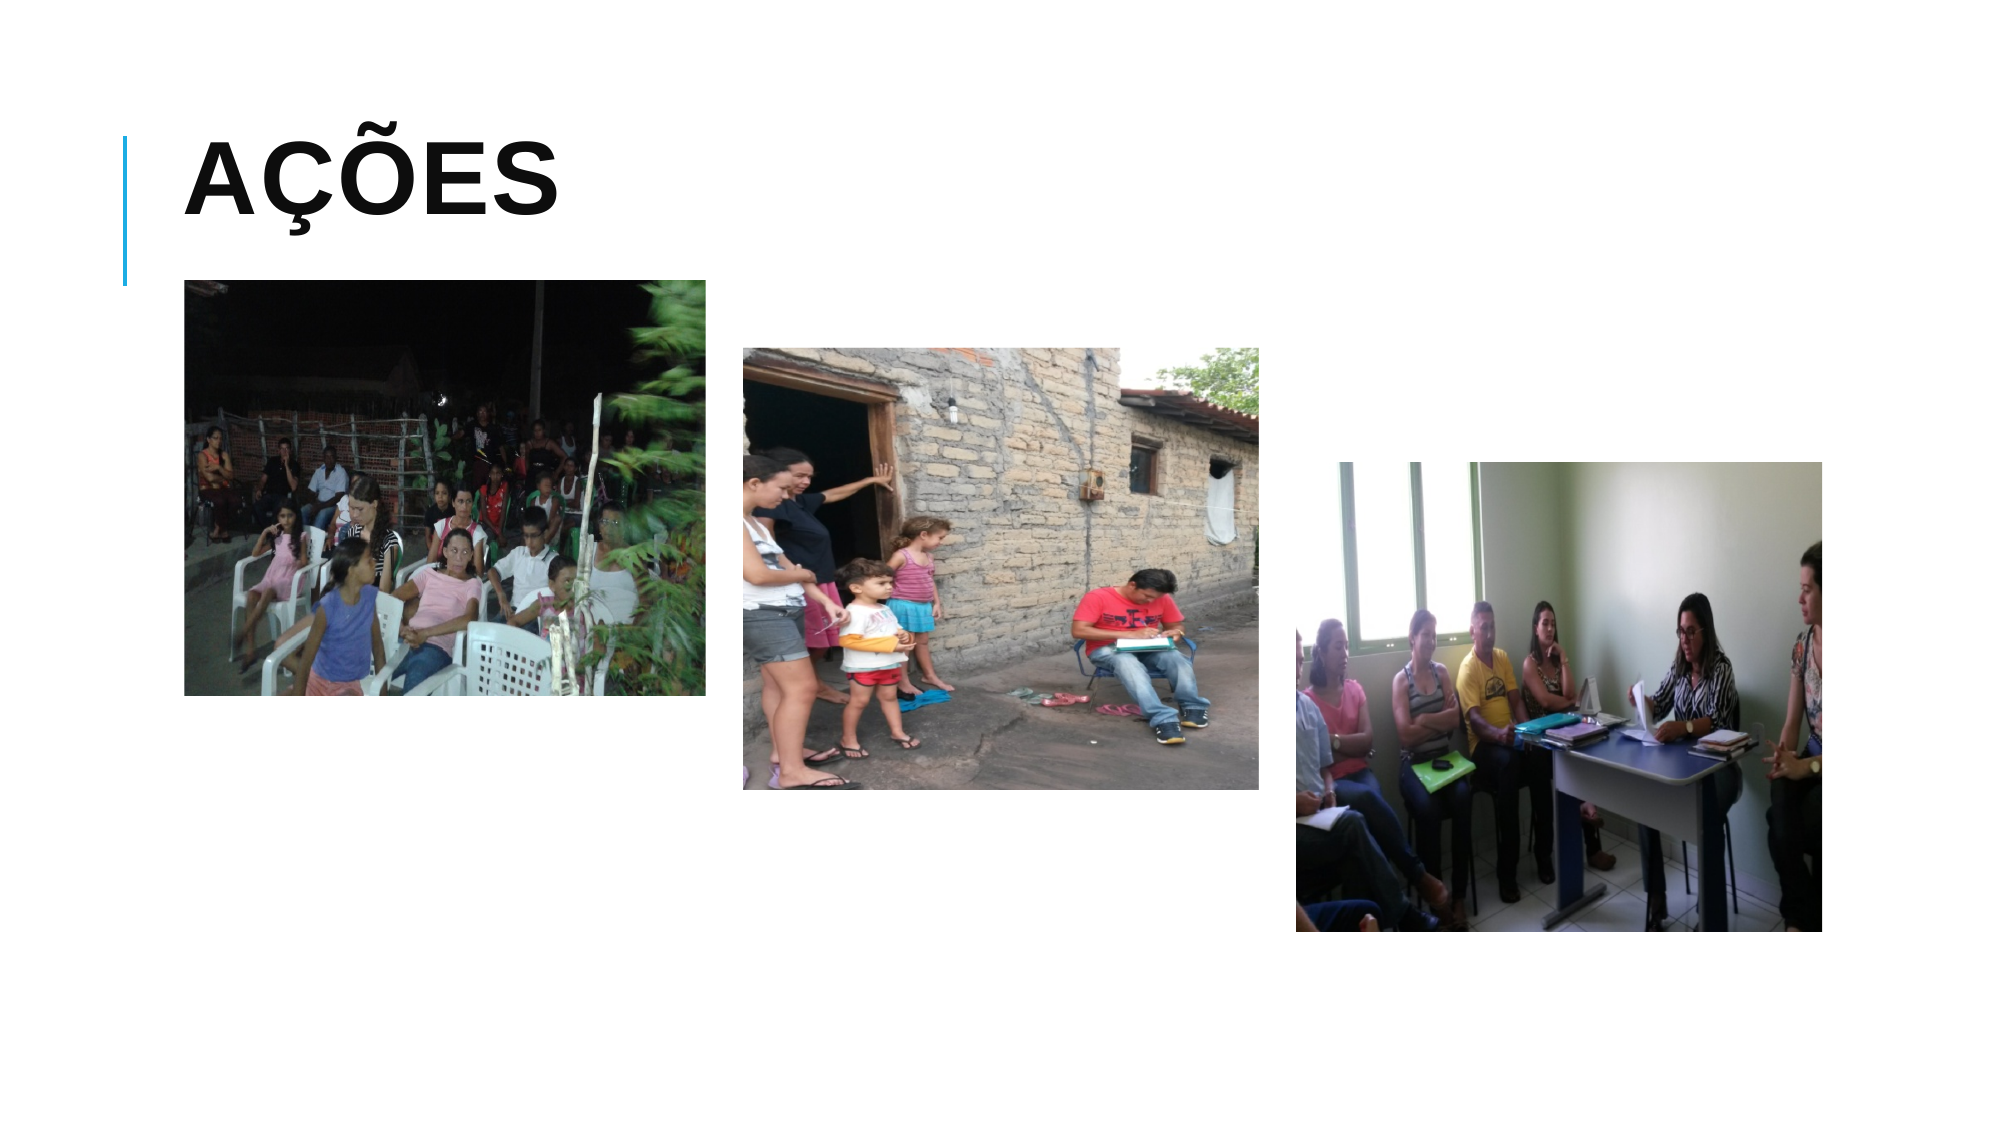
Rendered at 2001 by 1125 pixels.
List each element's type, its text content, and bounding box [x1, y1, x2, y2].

picture [1295, 462, 1823, 933]
picture [743, 310, 1258, 827]
title AÇÕES [168, 96, 1763, 273]
picture [184, 280, 706, 697]
